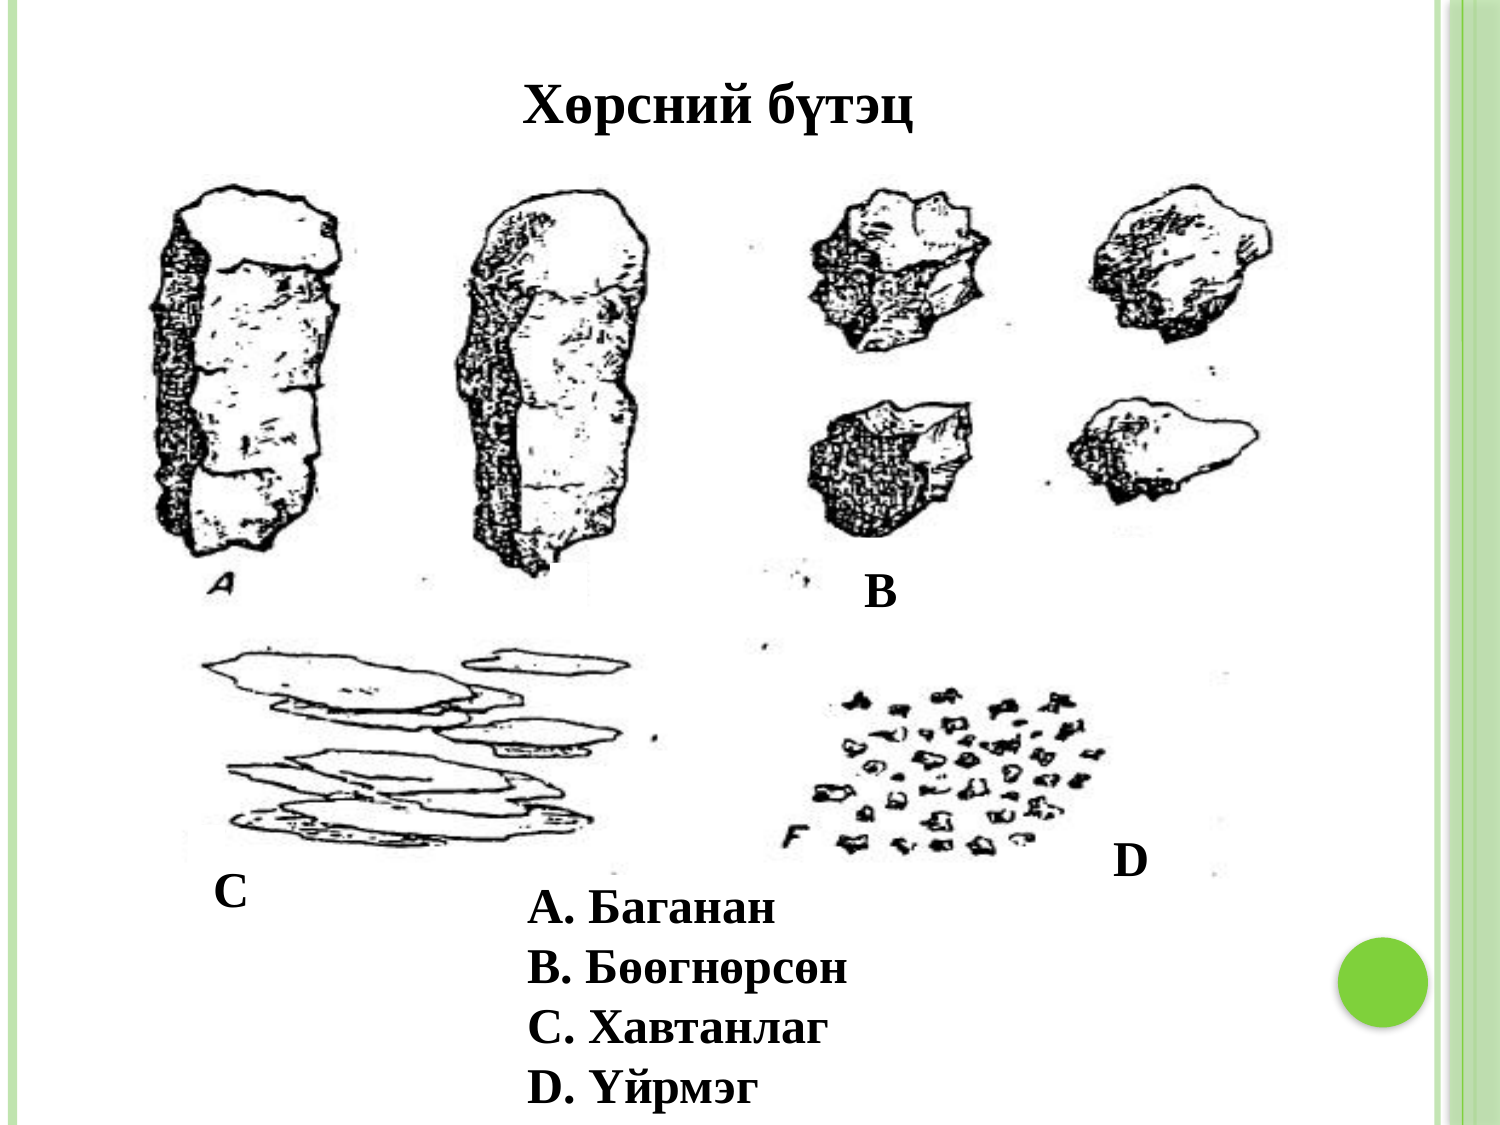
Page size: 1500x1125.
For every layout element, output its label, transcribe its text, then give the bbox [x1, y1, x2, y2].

text_box А. Баганан В. Бөөгнөрсөн С. Хавтанлаг D. Үйрмэг [511, 985, 1188, 1088]
text_box Хөрсний бүтэц [349, 49, 1088, 151]
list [124, 174, 1288, 975]
